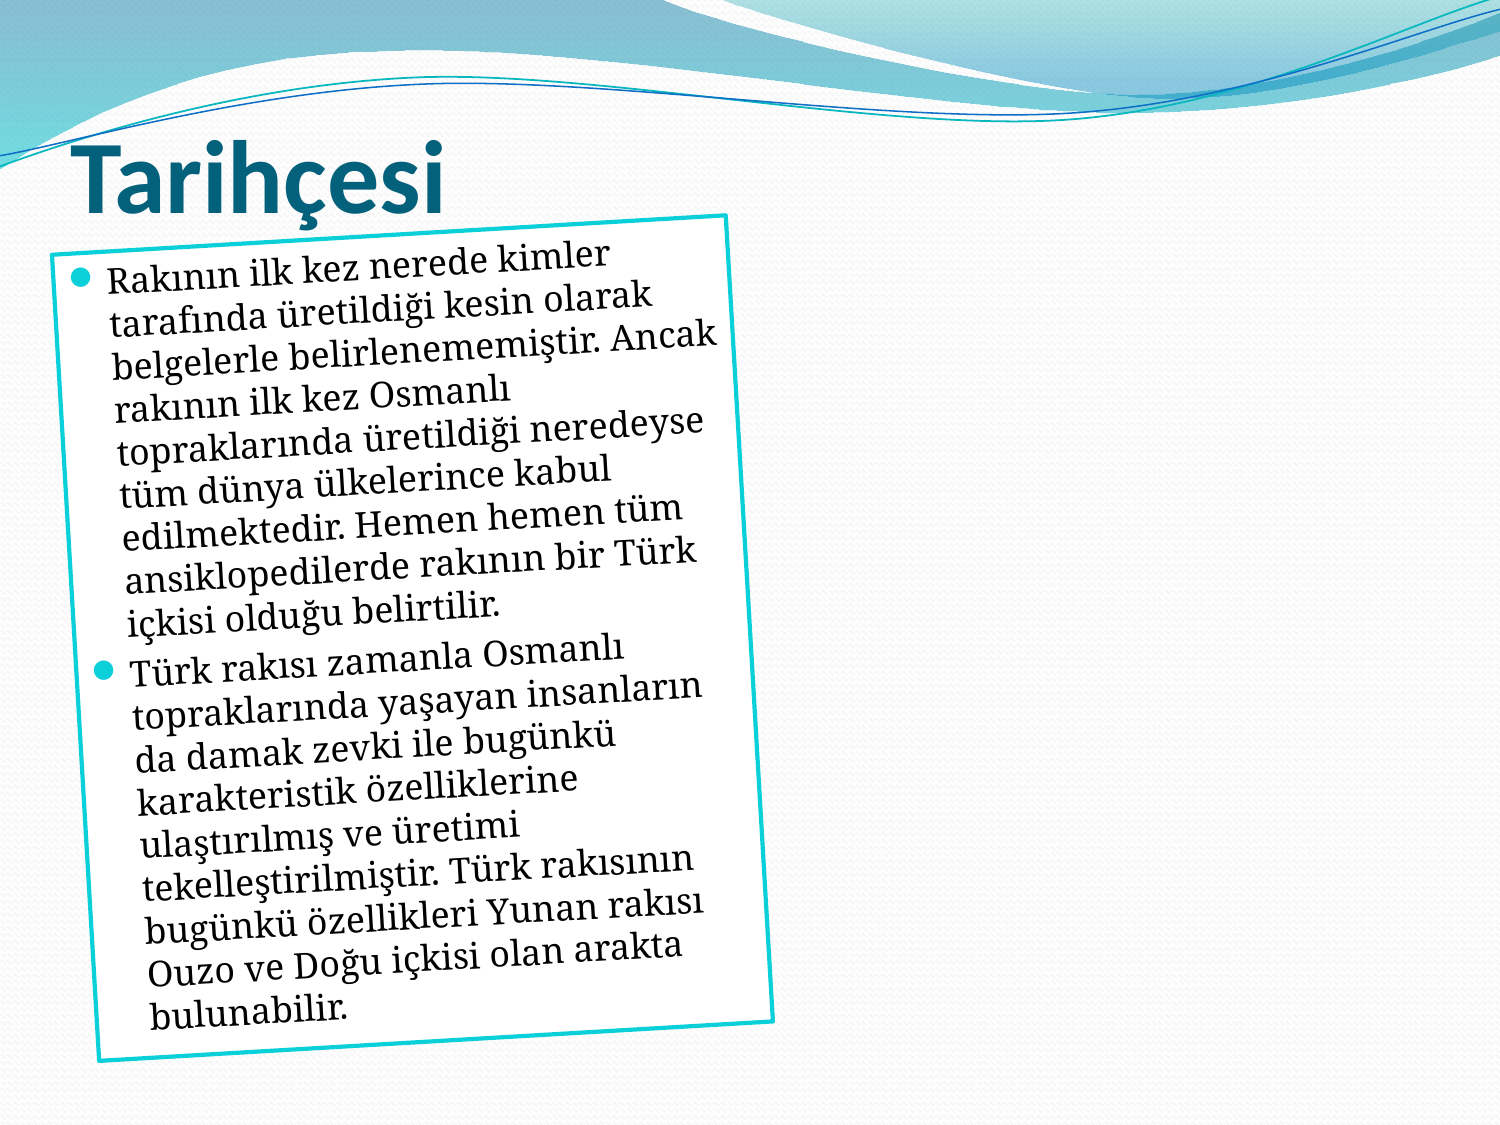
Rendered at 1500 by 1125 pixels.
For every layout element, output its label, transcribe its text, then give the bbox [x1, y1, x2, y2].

list Rakının ilk kez nerede kimler tarafında üretildiği kesin olarak belgelerle belirlenememiştir. Ancak rakının ilk kez Osmanlı topraklarında üretildiği neredeyse tüm dünya ülkelerince kabul edilmektedir. Hemen hemen tüm ansiklopedilerde rakının bir Türk içkisi olduğu belirtilir. Türk rakısı zamanla Osmanlı topraklarında yaşayan insanların da damak zevki ile bugünkü karakteristik özelliklerine ulaştırılmış ve üretimi tekelleştirilmiştir. Türk rakısının bugünkü özellikleri Yunan rakısı Ouzo ve Doğu içkisi olan arakta bulunabilir. [49, 213, 776, 1063]
title Tarihçesi [70, 46, 1421, 235]
